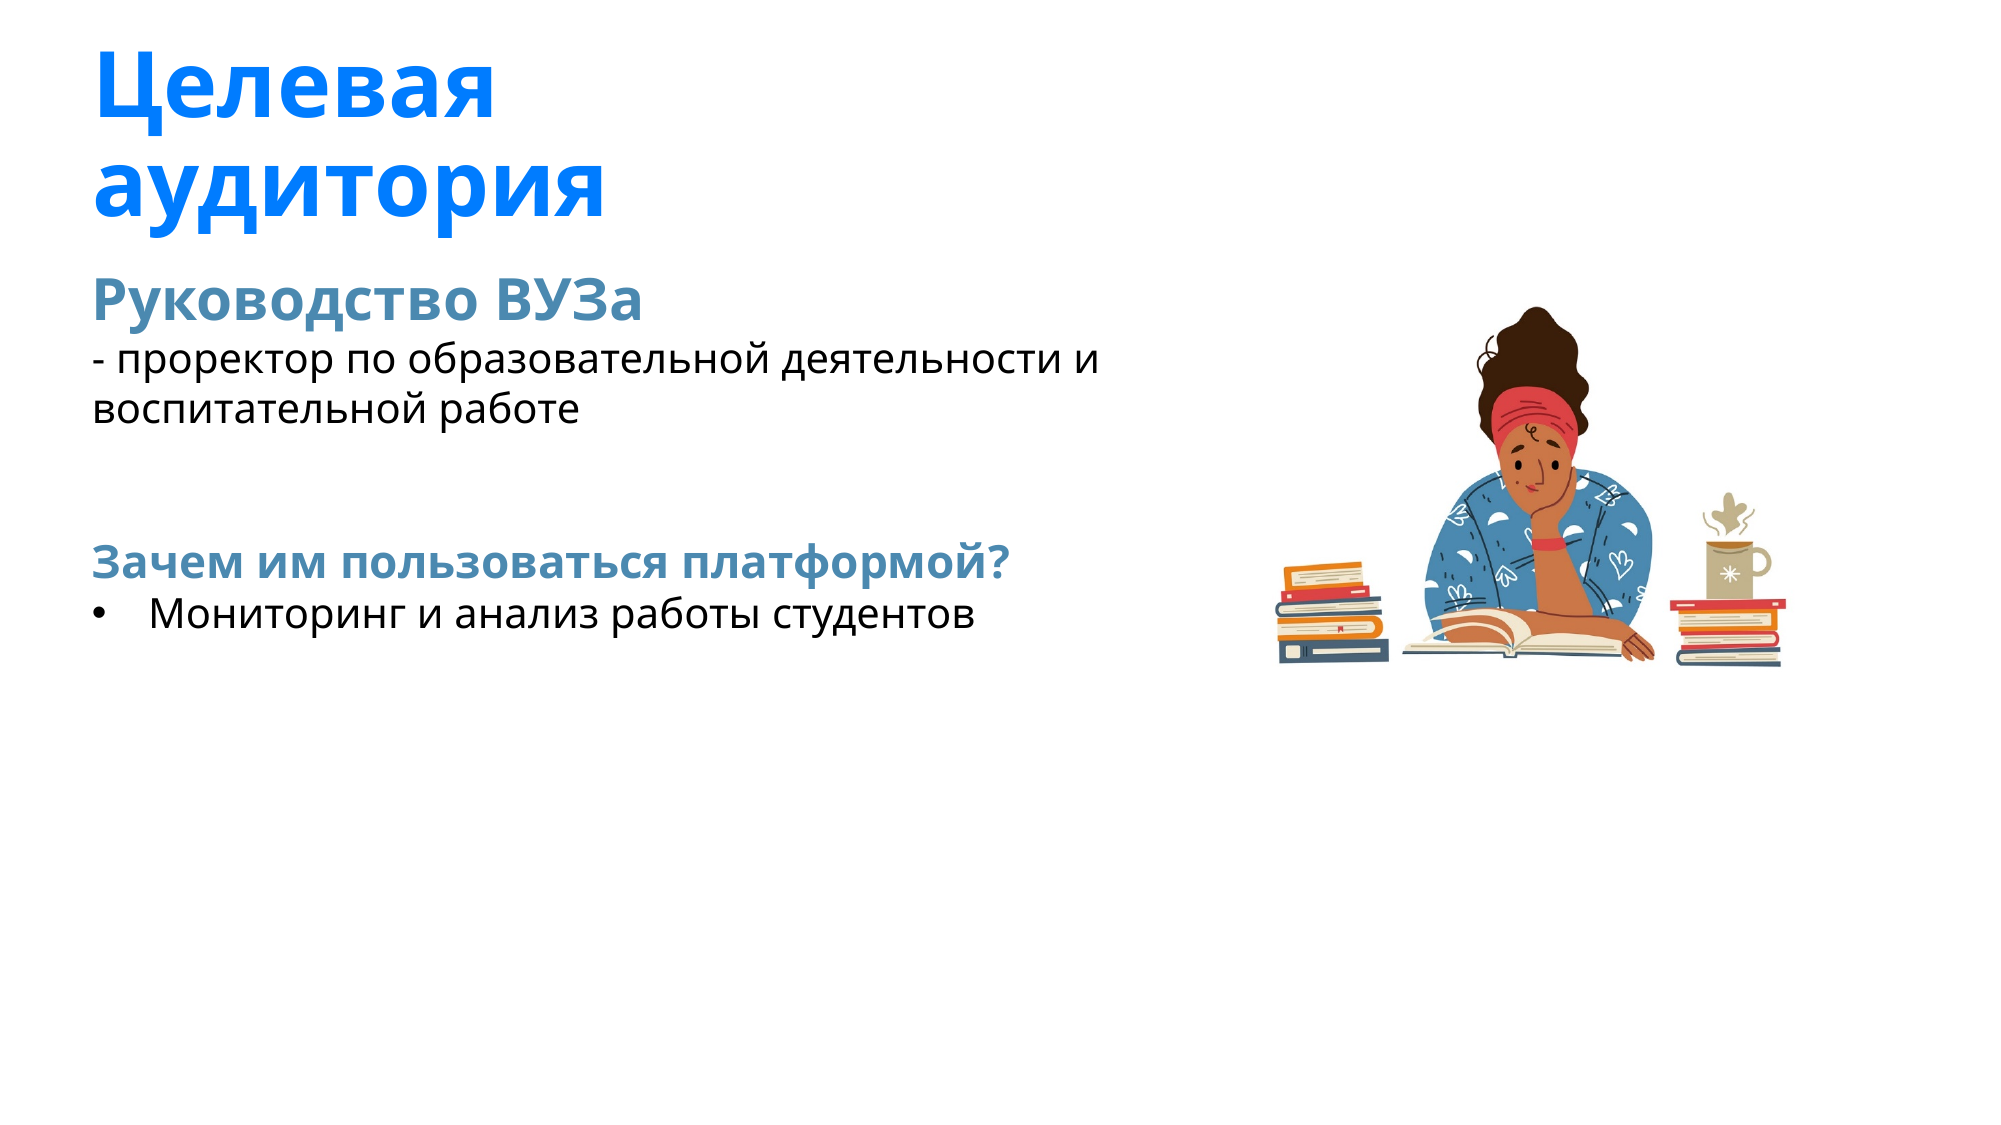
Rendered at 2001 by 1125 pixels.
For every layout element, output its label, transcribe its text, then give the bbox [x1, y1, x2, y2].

text_box Руководство ВУЗа - проректор по образовательной деятельности и воспитательной работе Зачем им пользоваться платформой? Мониторинг и анализ работы студентов [77, 254, 1252, 695]
picture [1242, 274, 1838, 747]
text_box Целевая аудитория [77, 30, 1046, 122]
